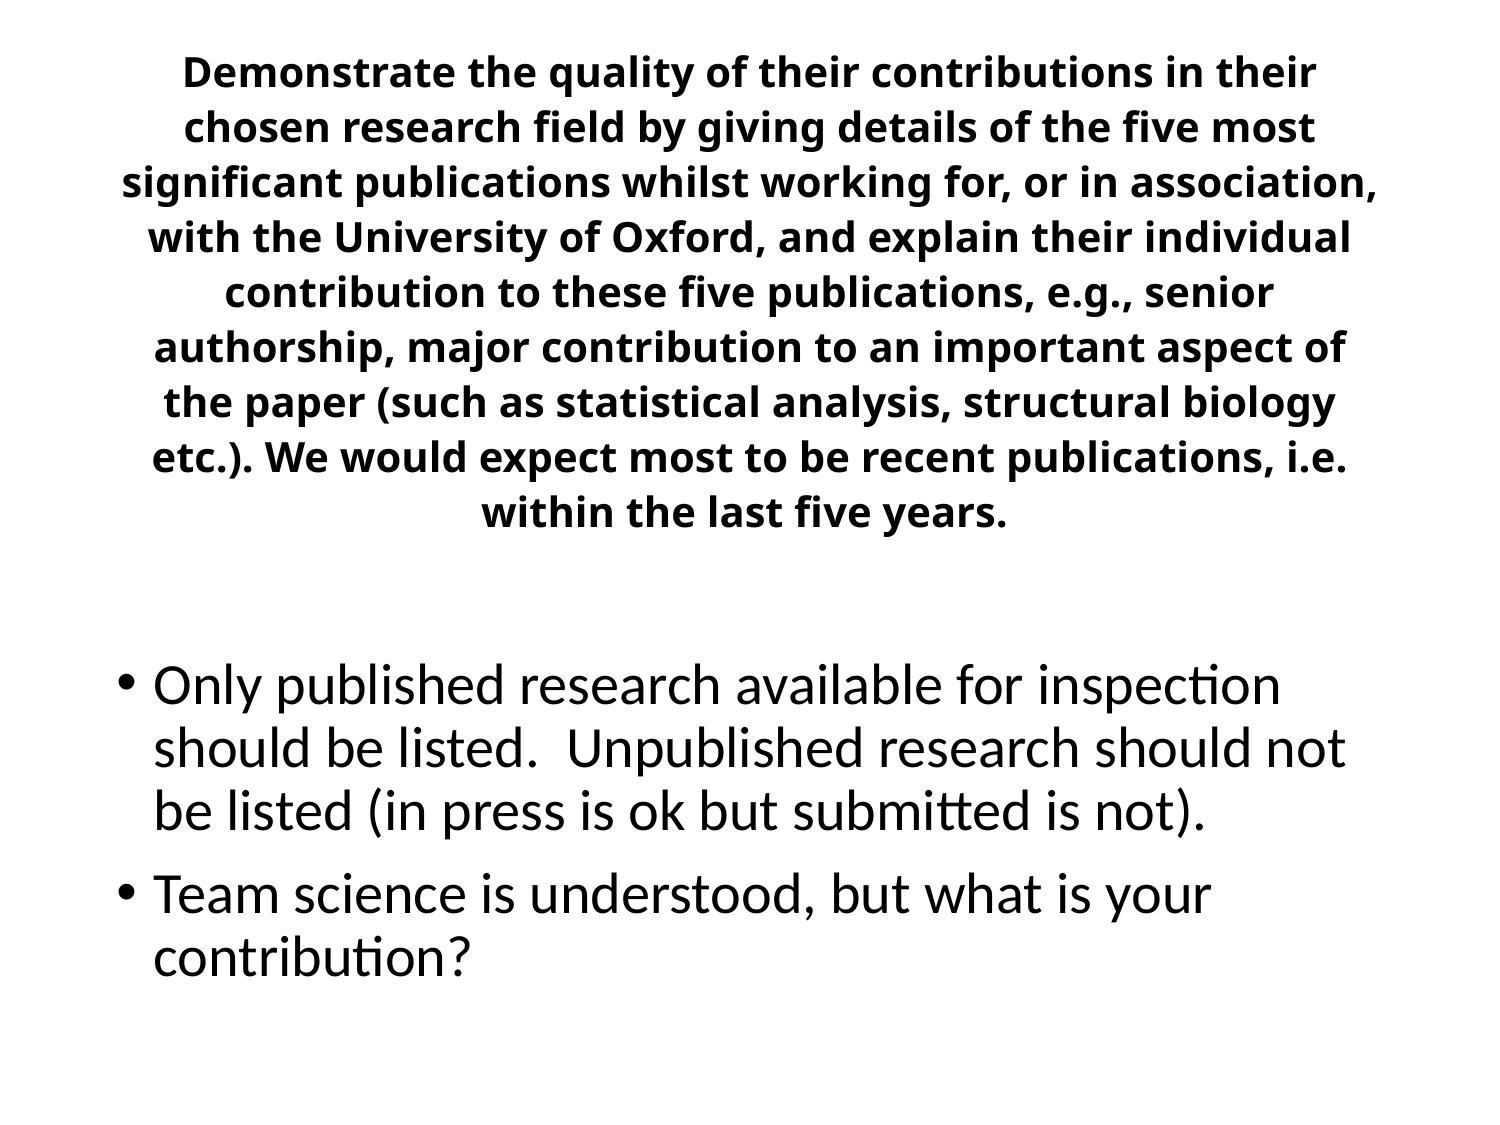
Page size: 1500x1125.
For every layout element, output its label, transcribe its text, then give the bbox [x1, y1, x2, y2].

title Demonstrate the quality of their contributions in their chosen research field by giving details of the five most significant publications whilst working for, or in association, with the University of Oxford, and explain their individual contribution to these five publications, e.g., senior authorship, major contribution to an important aspect of the paper (such as statistical analysis, structural biology etc.). We would expect most to be recent publications, i.e. within the last five years. [103, 231, 1397, 450]
list Only published research available for inspection should be listed. Unpublished research should not be listed (in press is ok but submitted is not). Team science is understood, but what is your contribution? [101, 646, 1396, 1125]
